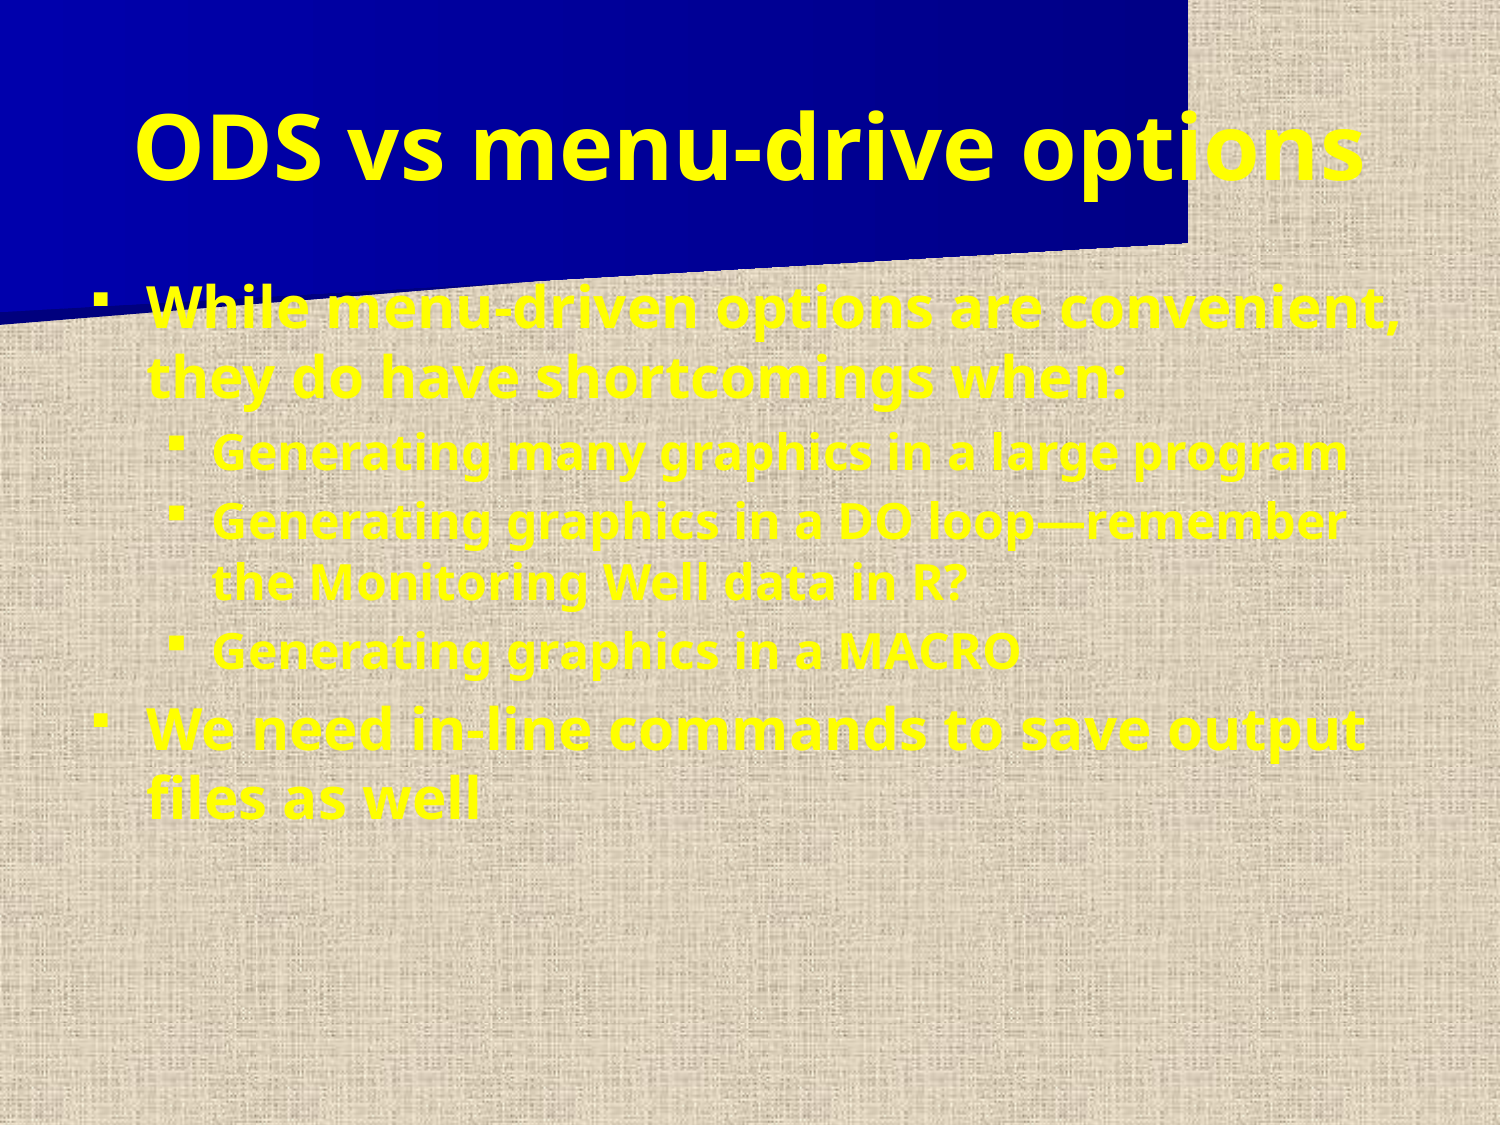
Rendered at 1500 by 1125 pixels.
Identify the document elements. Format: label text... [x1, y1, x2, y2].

list While menu-driven options are convenient, they do have shortcomings when: Generating many graphics in a large program Generating graphics in a DO loop—remember the Monitoring Well data in R? Generating graphics in a MACRO We need in-line commands to save output files as well [74, 262, 1426, 1001]
title ODS vs menu-drive options [74, 49, 1426, 238]
picture [0, 0, 1500, 1125]
